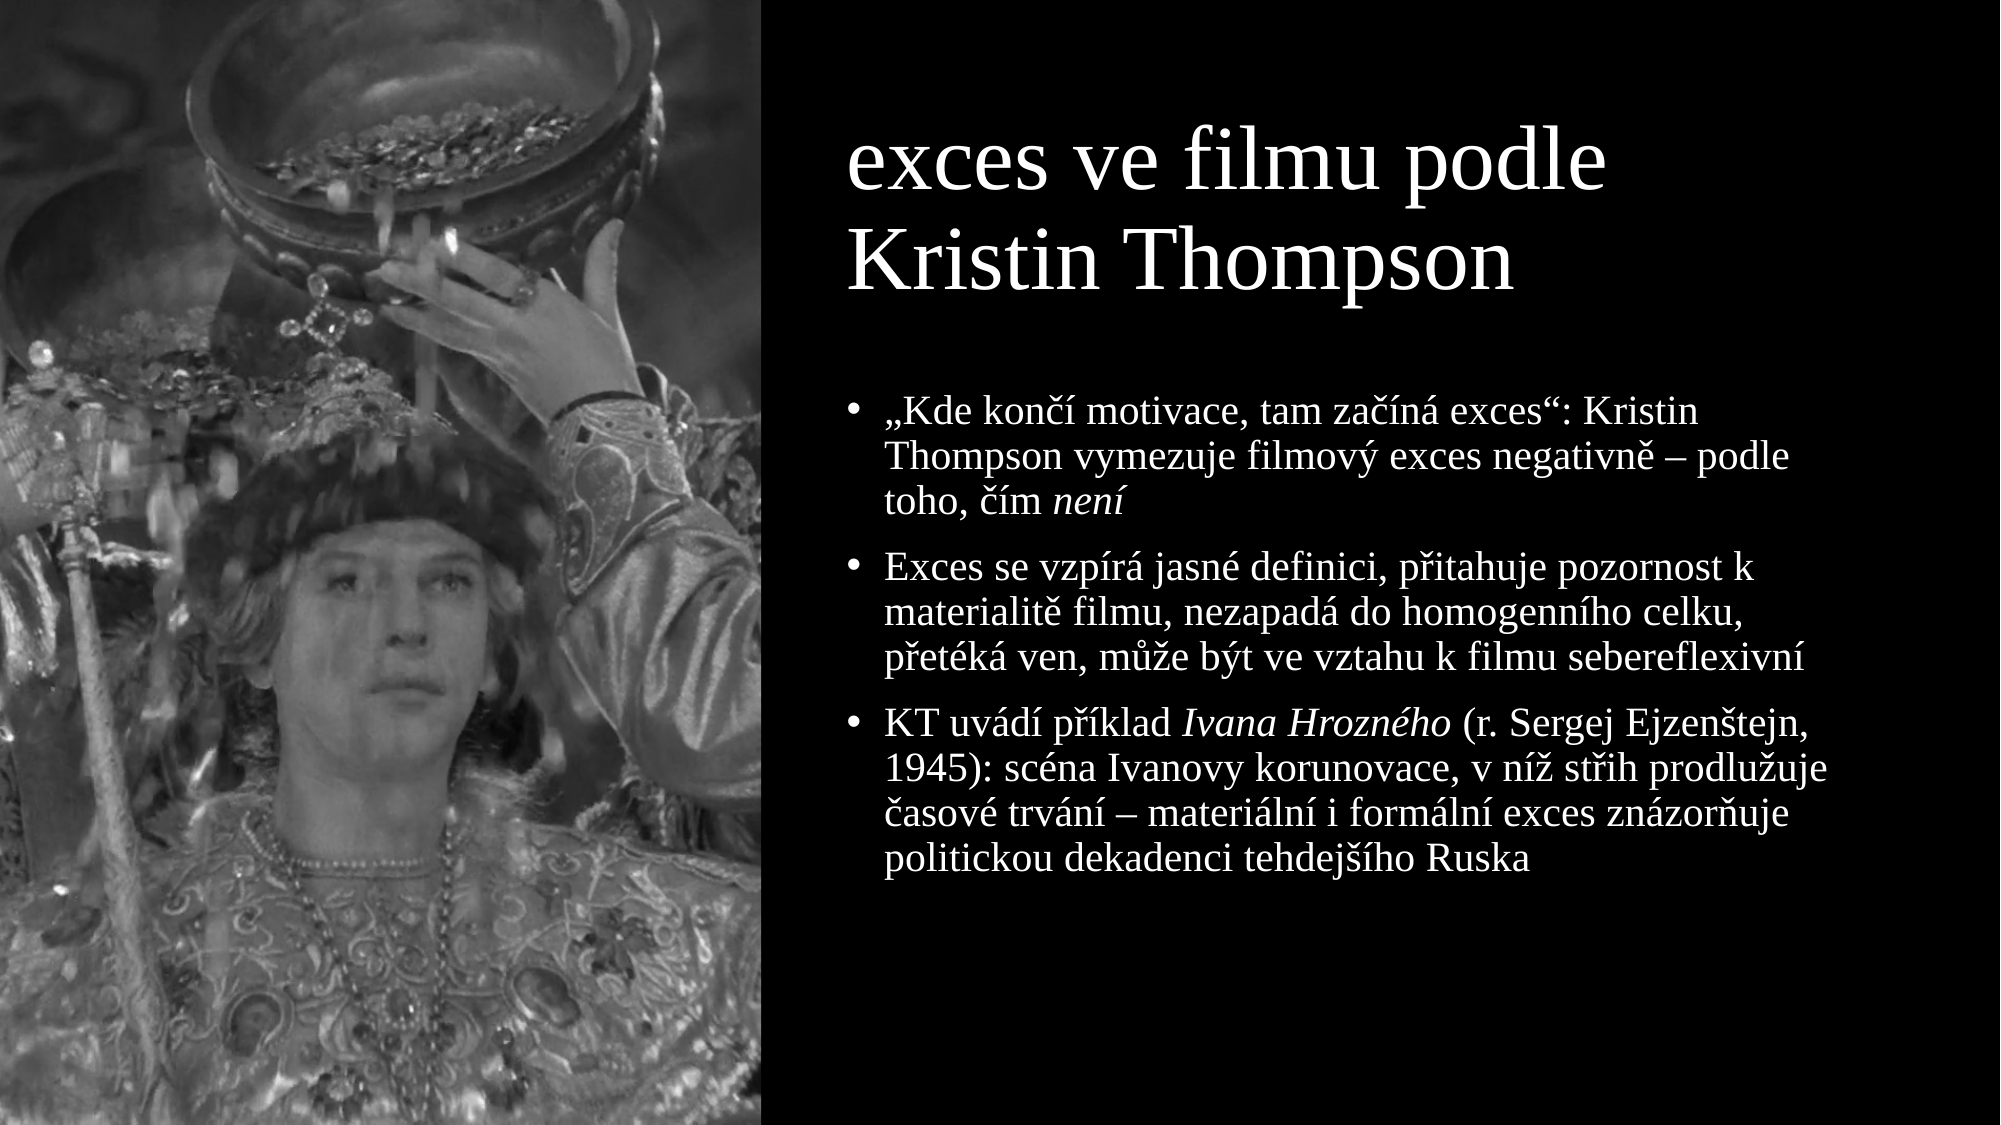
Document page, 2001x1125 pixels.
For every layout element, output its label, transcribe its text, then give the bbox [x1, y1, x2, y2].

picture [0, 0, 762, 1125]
list „Kde končí motivace, tam začíná exces“: Kristin Thompson vymezuje filmový exces negativně – podle toho, čím není Exces se vzpírá jasné definici, přitahuje pozornost k materialitě filmu, nezapadá do homogenního celku, přetéká ven, může být ve vztahu k filmu sebereflexivní KT uvádí příklad Ivana Hrozného (r. Sergej Ejzenštejn, 1945): scéna Ivanovy korunovace, v níž střih prodlužuje časové trvání – materiální i formální exces znázorňuje politickou dekadenci tehdejšího Ruska [831, 381, 1845, 1014]
title exces ve filmu podle Kristin Thompson [831, 59, 1845, 360]
